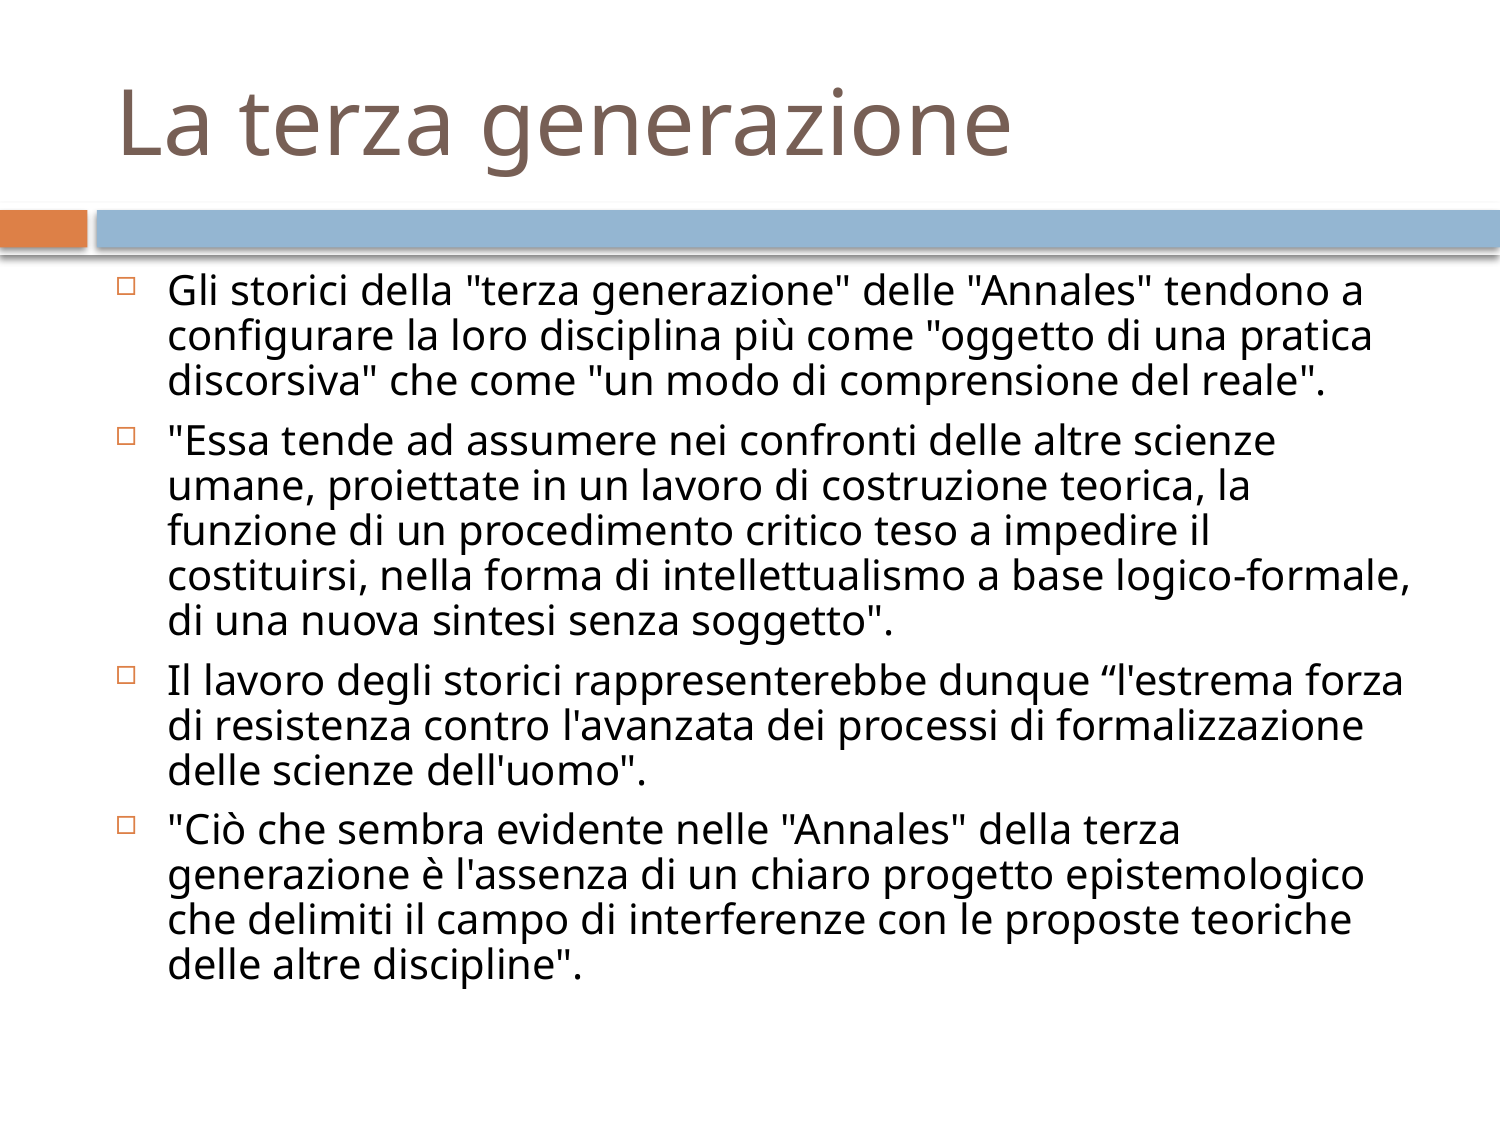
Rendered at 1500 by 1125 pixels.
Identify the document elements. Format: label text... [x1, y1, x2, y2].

list Gli storici della "terza generazione" delle "Annales" tendono a configurare la loro disciplina più come "oggetto di una pratica discorsiva" che come "un modo di comprensione del reale". "Essa tende ad assumere nei confronti delle altre scienze umane, proiettate in un lavoro di costruzione teorica, la funzione di un procedimento critico teso a impedire il costituirsi, nella forma di intellettualismo a base logico-formale, di una nuova sintesi senza soggetto". Il lavoro degli storici rappresenterebbe dunque “l'estrema forza di resistenza contro l'avanzata dei processi di formalizzazione delle scienze dell'uomo". "Ciò che sembra evidente nelle "Annales" della terza generazione è l'assenza di un chiaro progetto epistemologico che delimiti il campo di interferenze con le proposte teoriche delle altre discipline". [100, 262, 1438, 1000]
title La terza generazione [100, 37, 1438, 200]
